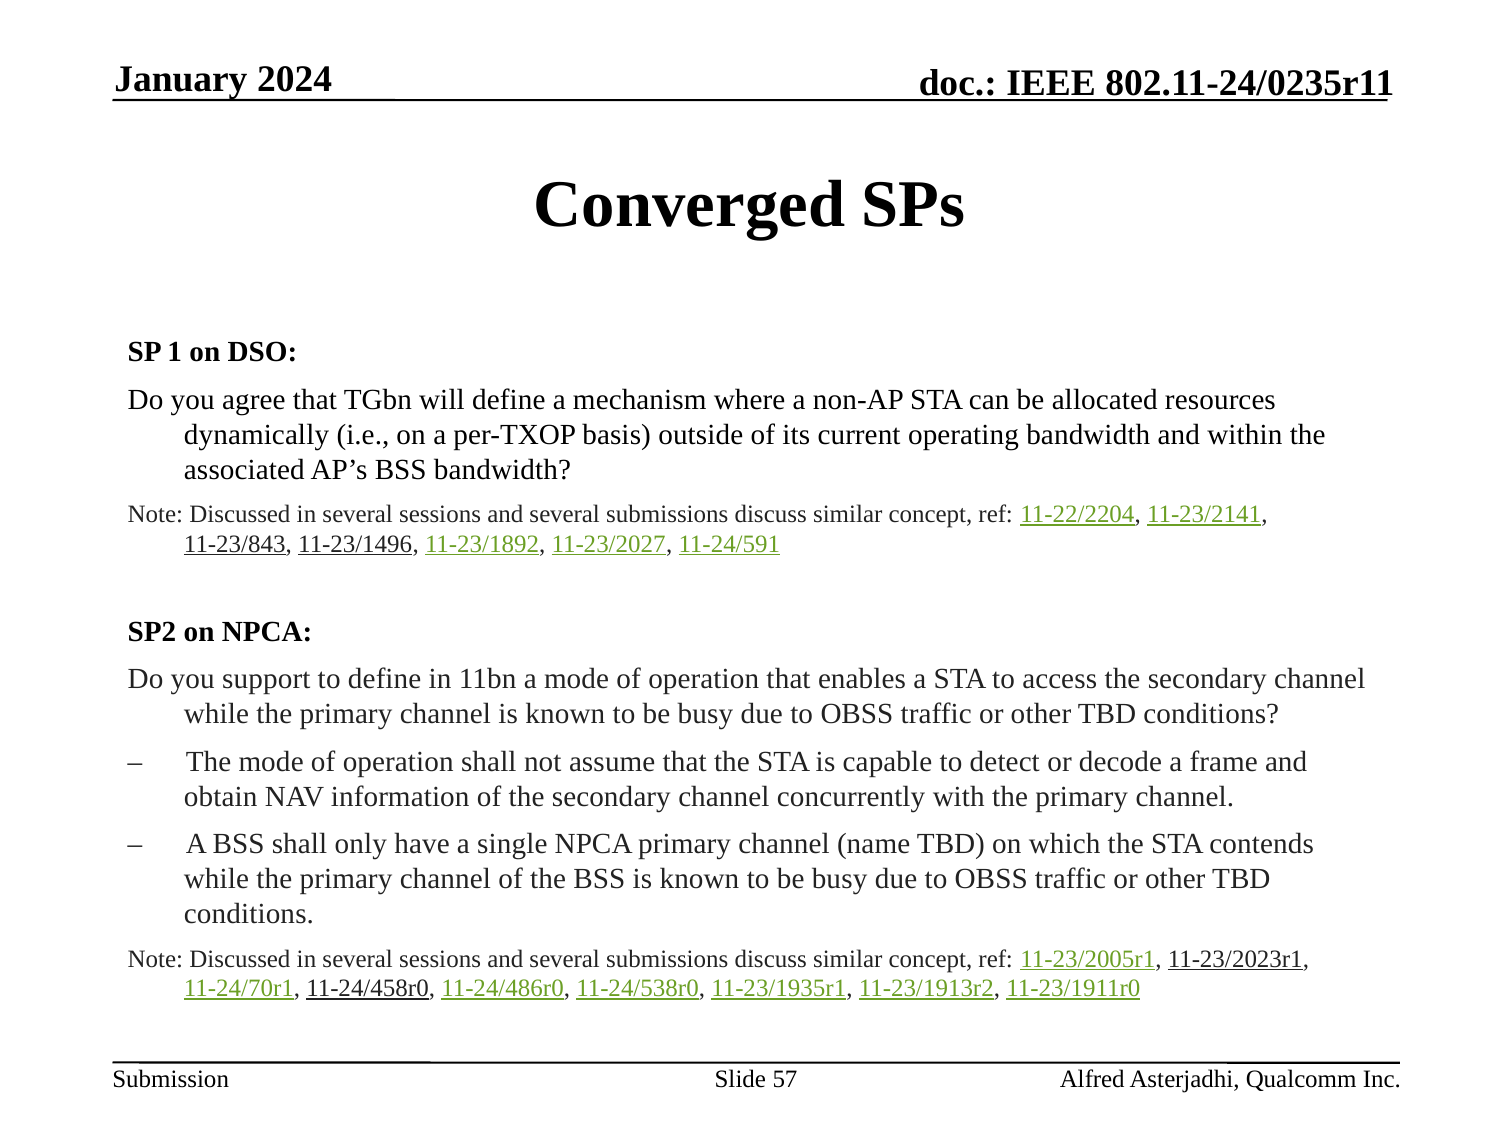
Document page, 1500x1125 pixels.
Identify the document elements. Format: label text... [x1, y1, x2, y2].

slide_number Slide 57 [712, 1061, 800, 1123]
footer Alfred Asterjadhi, Qualcomm Inc. [878, 1061, 1402, 1093]
list SP 1 on DSO: Do you agree that TGbn will define a mechanism where a non-AP STA can be allocated resources dynamically (i.e., on a per-TXOP basis) outside of its current operating bandwidth and within the associated AP’s BSS bandwidth? Note: Discussed in several sessions and several submissions discuss similar concept, ref: 11-22/2204, 11-23/2141, 11-23/843, 11-23/1496, 11-23/1892, 11-23/2027, 11-24/591 SP2 on NPCA: Do you support to define in 11bn a mode of operation that enables a STA to access the secondary channel while the primary channel is known to be busy due to OBSS traffic or other TBD conditions? – The mode of operation shall not assume that the STA is capable to detect or decode a frame and obtain NAV information of the secondary channel concurrently with the primary channel. – A BSS shall only have a single NPCA primary channel (name TBD) on which the STA contends while the primary channel of the BSS is known to be busy due to OBSS traffic or other TBD conditions. Note: Discussed in several sessions and several submissions discuss similar concept, ref: 11-23/2005r1, 11-23/2023r1, 11-24/70r1, 11-24/458r0, 11-24/486r0, 11-24/538r0, 11-23/1935r1, 11-23/1913r2, 11-23/1911r0 [112, 324, 1388, 1063]
title Converged SPs [112, 112, 1388, 288]
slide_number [114, 54, 423, 100]
